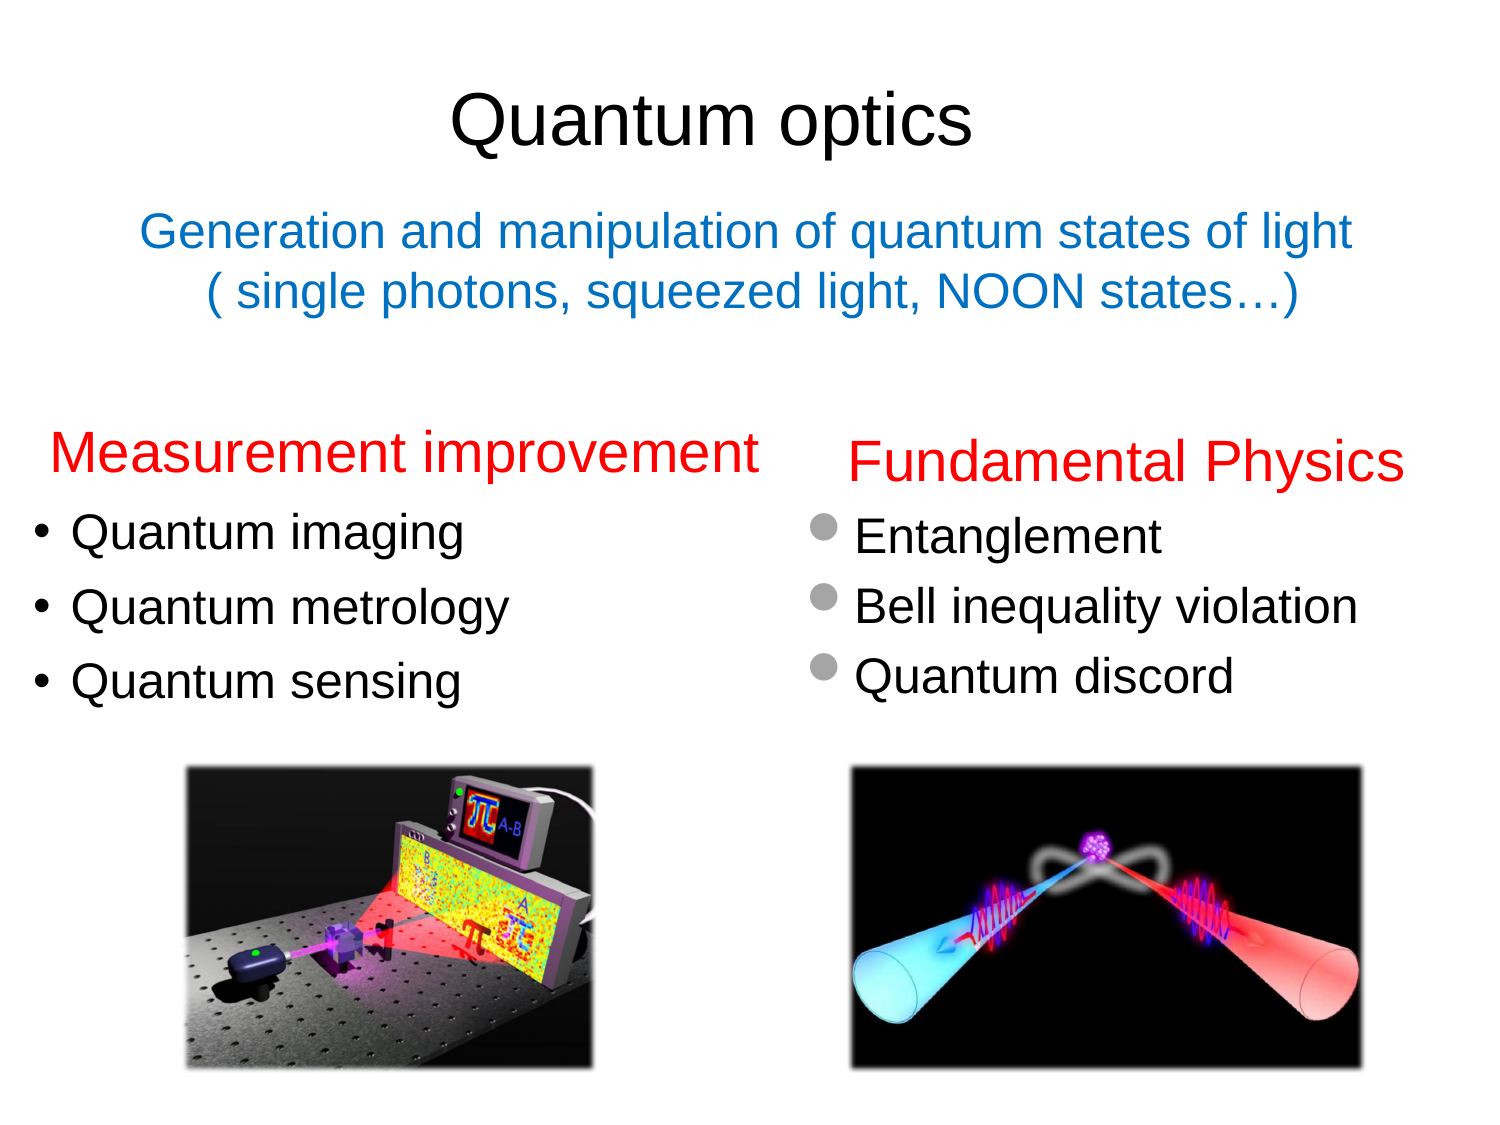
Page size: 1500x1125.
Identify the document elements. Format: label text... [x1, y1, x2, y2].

text_box Fundamental Physics Entanglement Bell inequality violation Quantum discord [791, 415, 1462, 1075]
list Measurement improvement Quantum imaging Quantum metrology Quantum sensing [18, 415, 791, 1074]
text_box Generation and manipulation of quantum states of light ( single photons, squeezed light, NOON states…) [84, 191, 1423, 372]
picture [181, 761, 598, 1074]
title Quantum optics [205, 50, 1219, 191]
picture [846, 761, 1367, 1074]
